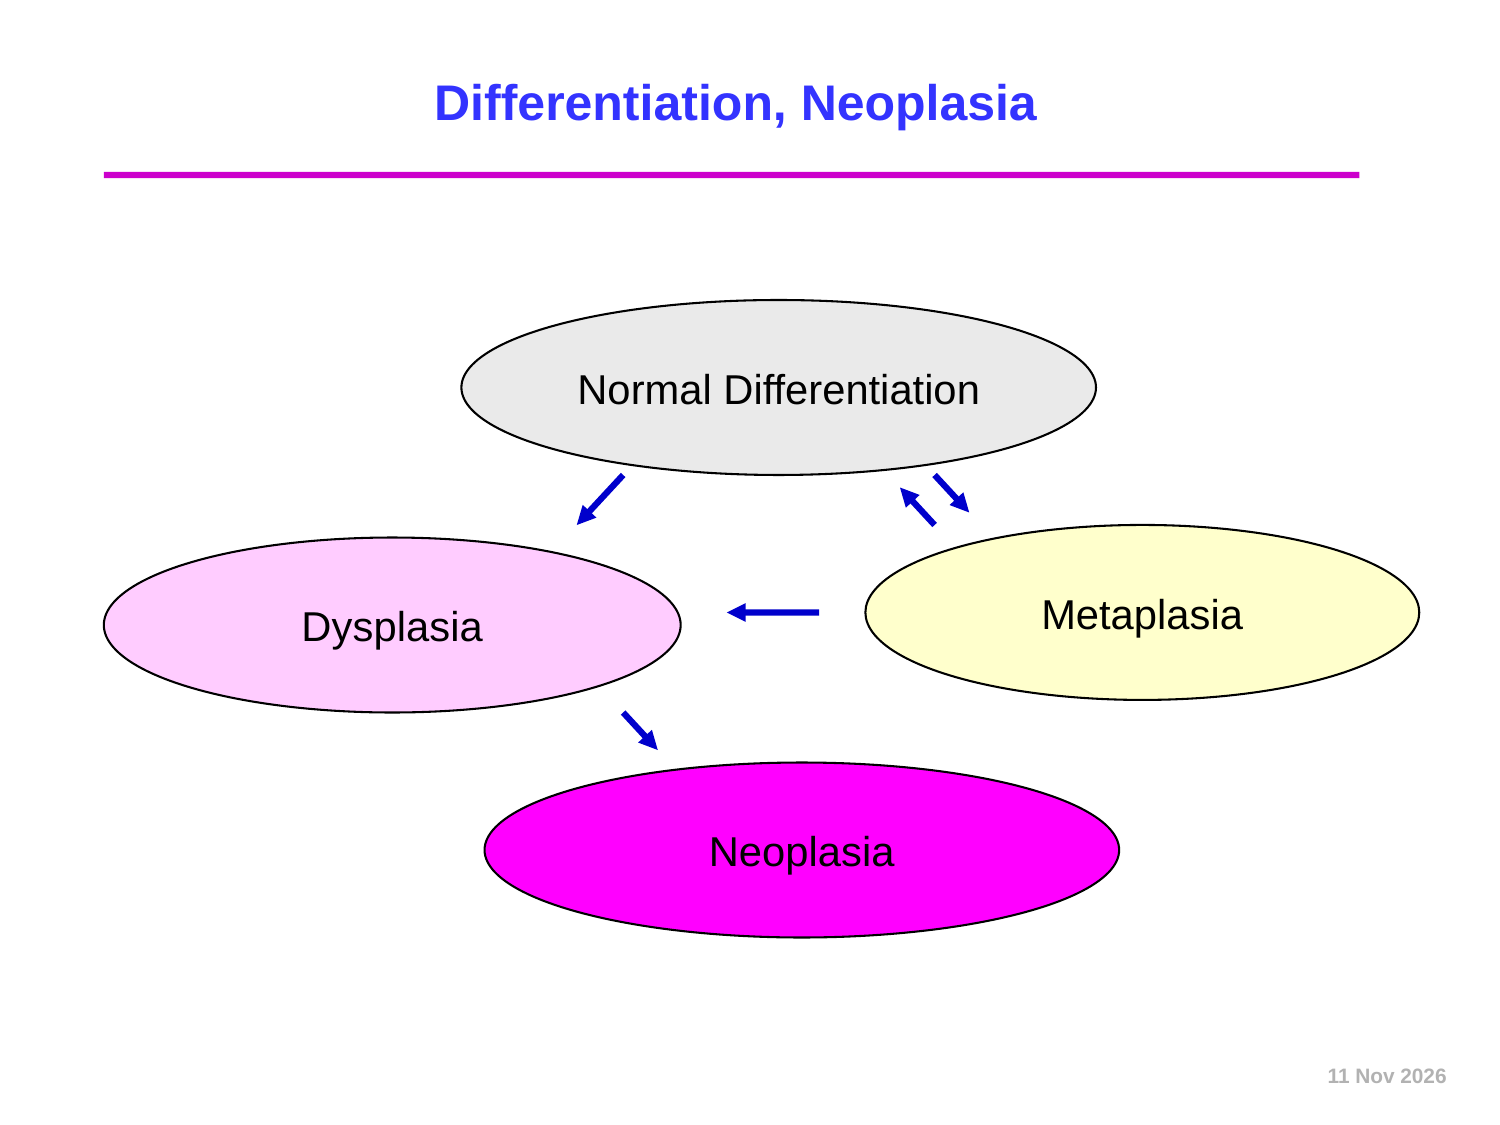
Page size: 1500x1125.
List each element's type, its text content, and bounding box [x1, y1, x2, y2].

text_box Neoplasia [484, 762, 1120, 938]
text_box [934, 474, 970, 513]
text_box [726, 606, 820, 619]
text_box Dysplasia [103, 537, 681, 713]
slide_number Dec-12 [1312, 1037, 1488, 1113]
text_box Normal Differentiation [461, 299, 1097, 475]
text_box [576, 474, 624, 526]
title Differentiation, Neoplasia [126, 24, 1359, 175]
text_box [900, 487, 935, 526]
text_box [623, 712, 658, 751]
text_box Metaplasia [865, 524, 1420, 700]
